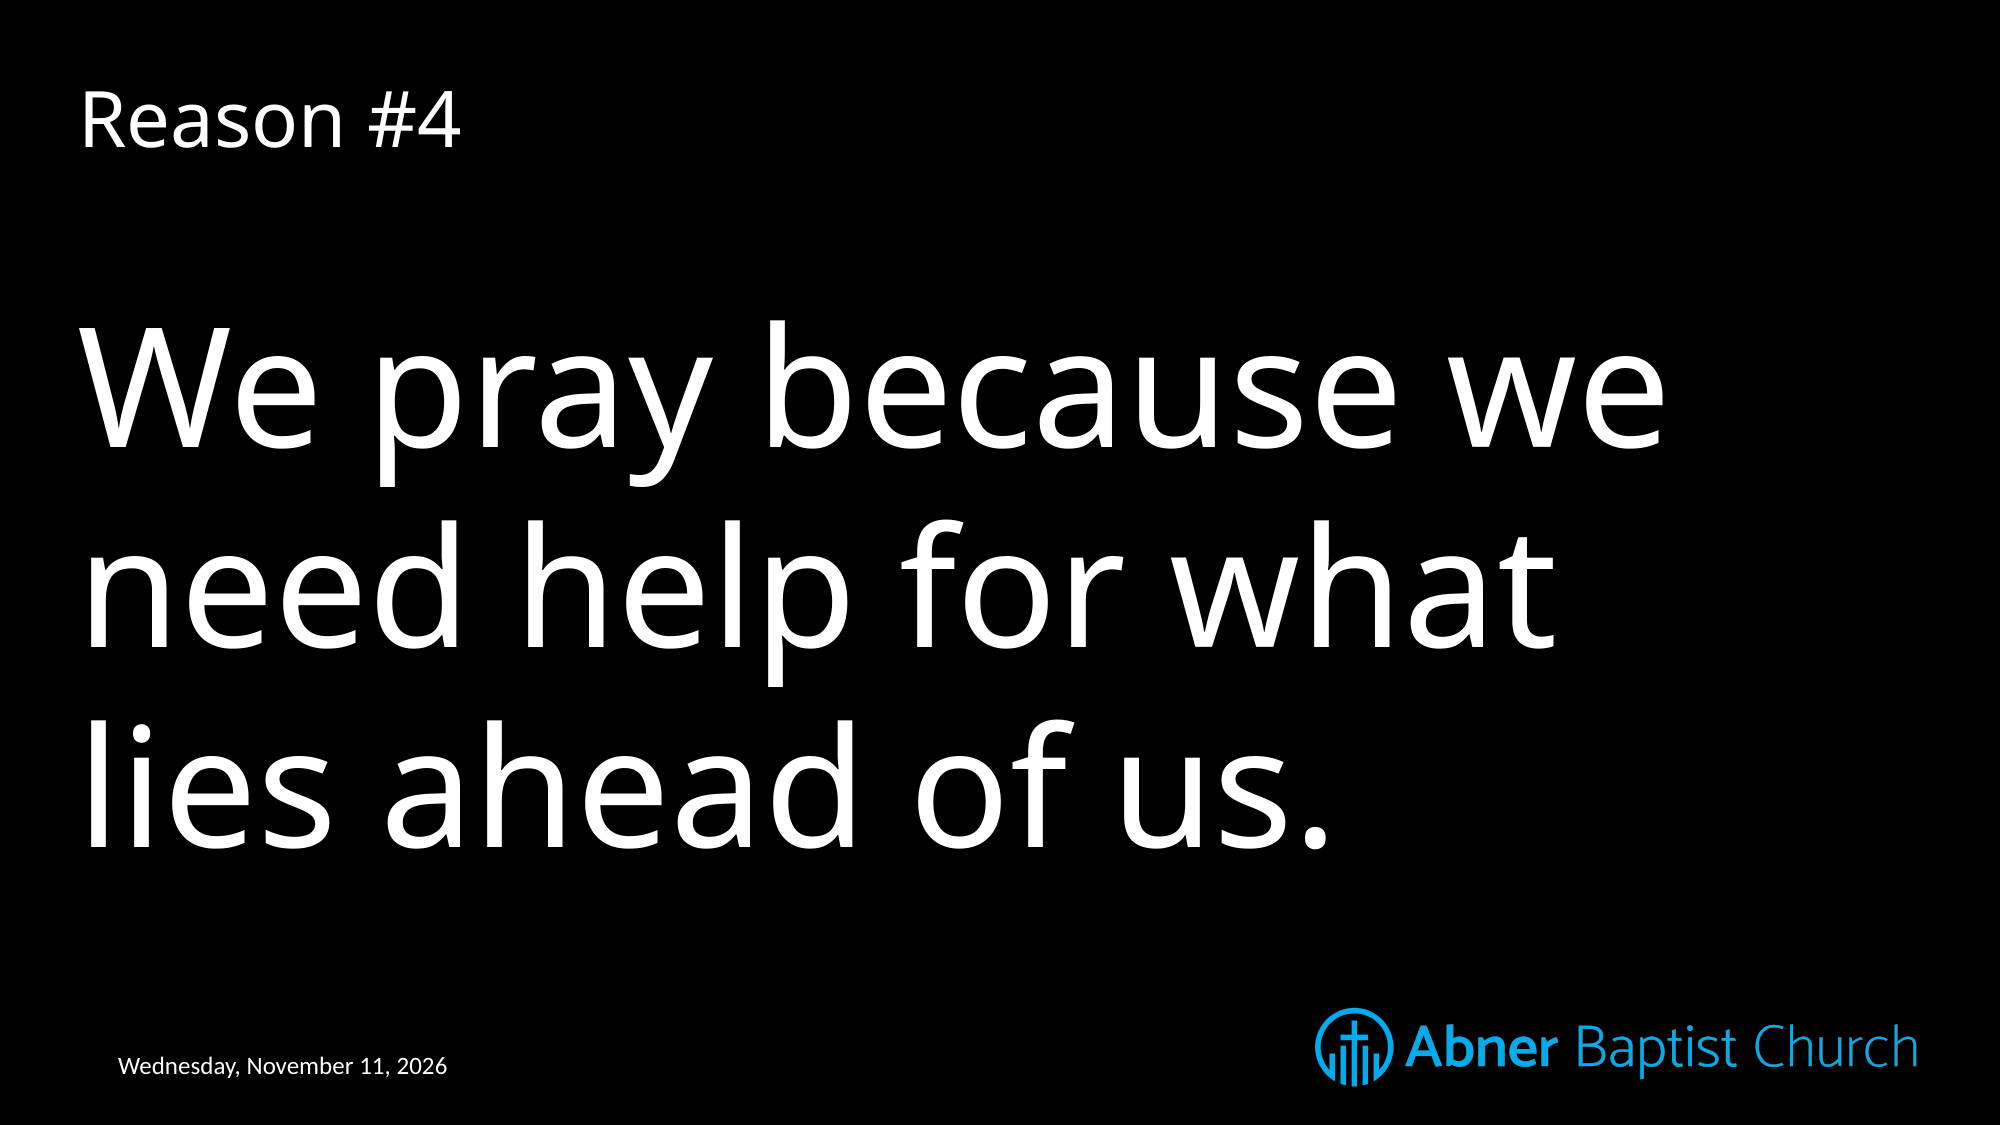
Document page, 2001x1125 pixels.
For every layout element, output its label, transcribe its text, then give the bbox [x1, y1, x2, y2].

text_box Reason #4 [63, 72, 1789, 172]
picture [1310, 995, 1930, 1096]
text_box We pray because we need help for what lies ahead of us. [63, 273, 1865, 888]
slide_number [103, 1035, 554, 1096]
